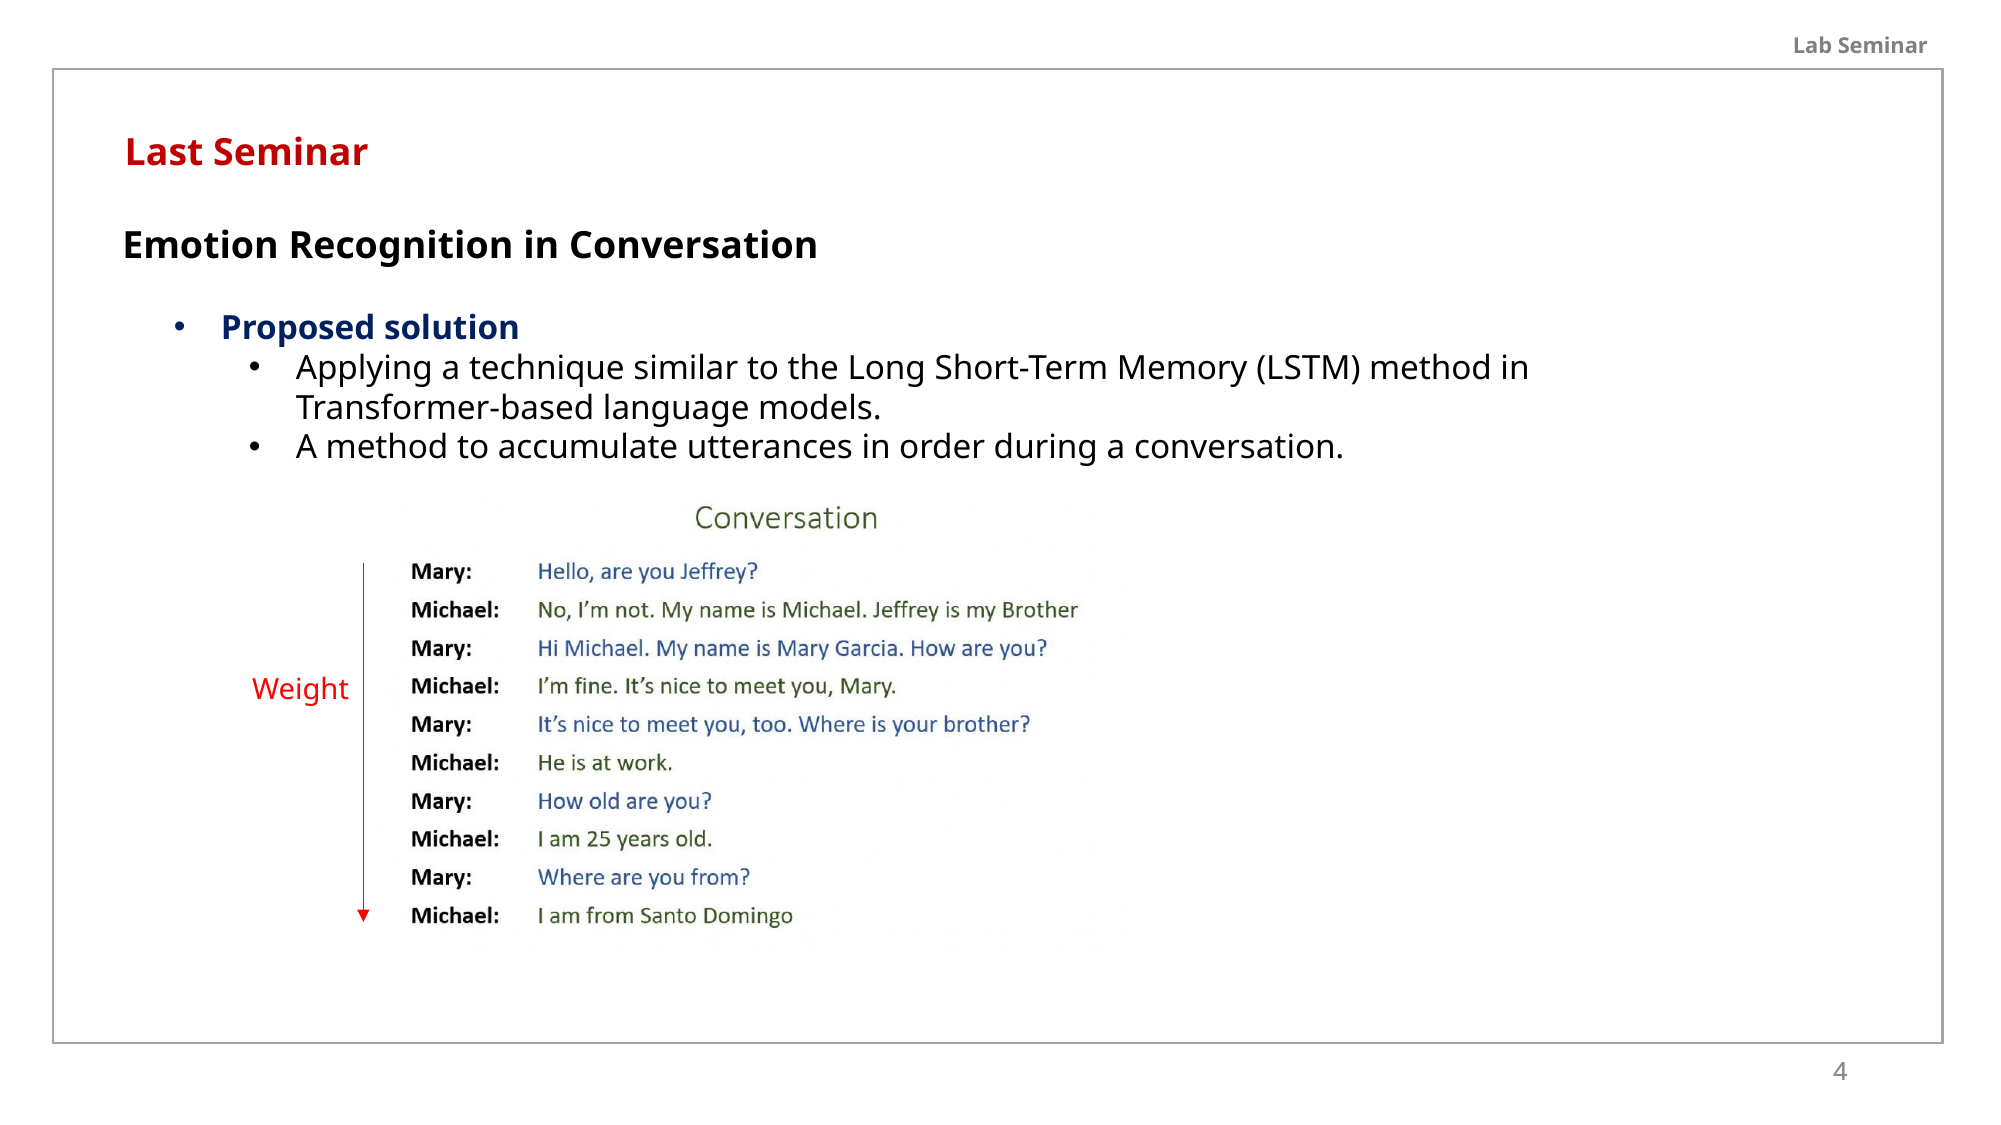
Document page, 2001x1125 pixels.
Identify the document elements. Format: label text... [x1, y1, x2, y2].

text_box Last Seminar [109, 120, 384, 181]
text_box 4 [1412, 1042, 1863, 1103]
text_box Proposed solution Applying a technique similar to the Long Short-Term Memory (LSTM) method in Transformer-based language models. A method to accumulate utterances in order during a conversation. [159, 298, 1556, 473]
text_box Emotion Recognition in Conversation [107, 213, 835, 274]
text_box Lab Seminar [1024, 22, 1943, 66]
text_box [52, 68, 1944, 1044]
text_box Weight [237, 663, 363, 713]
picture [374, 493, 1131, 950]
